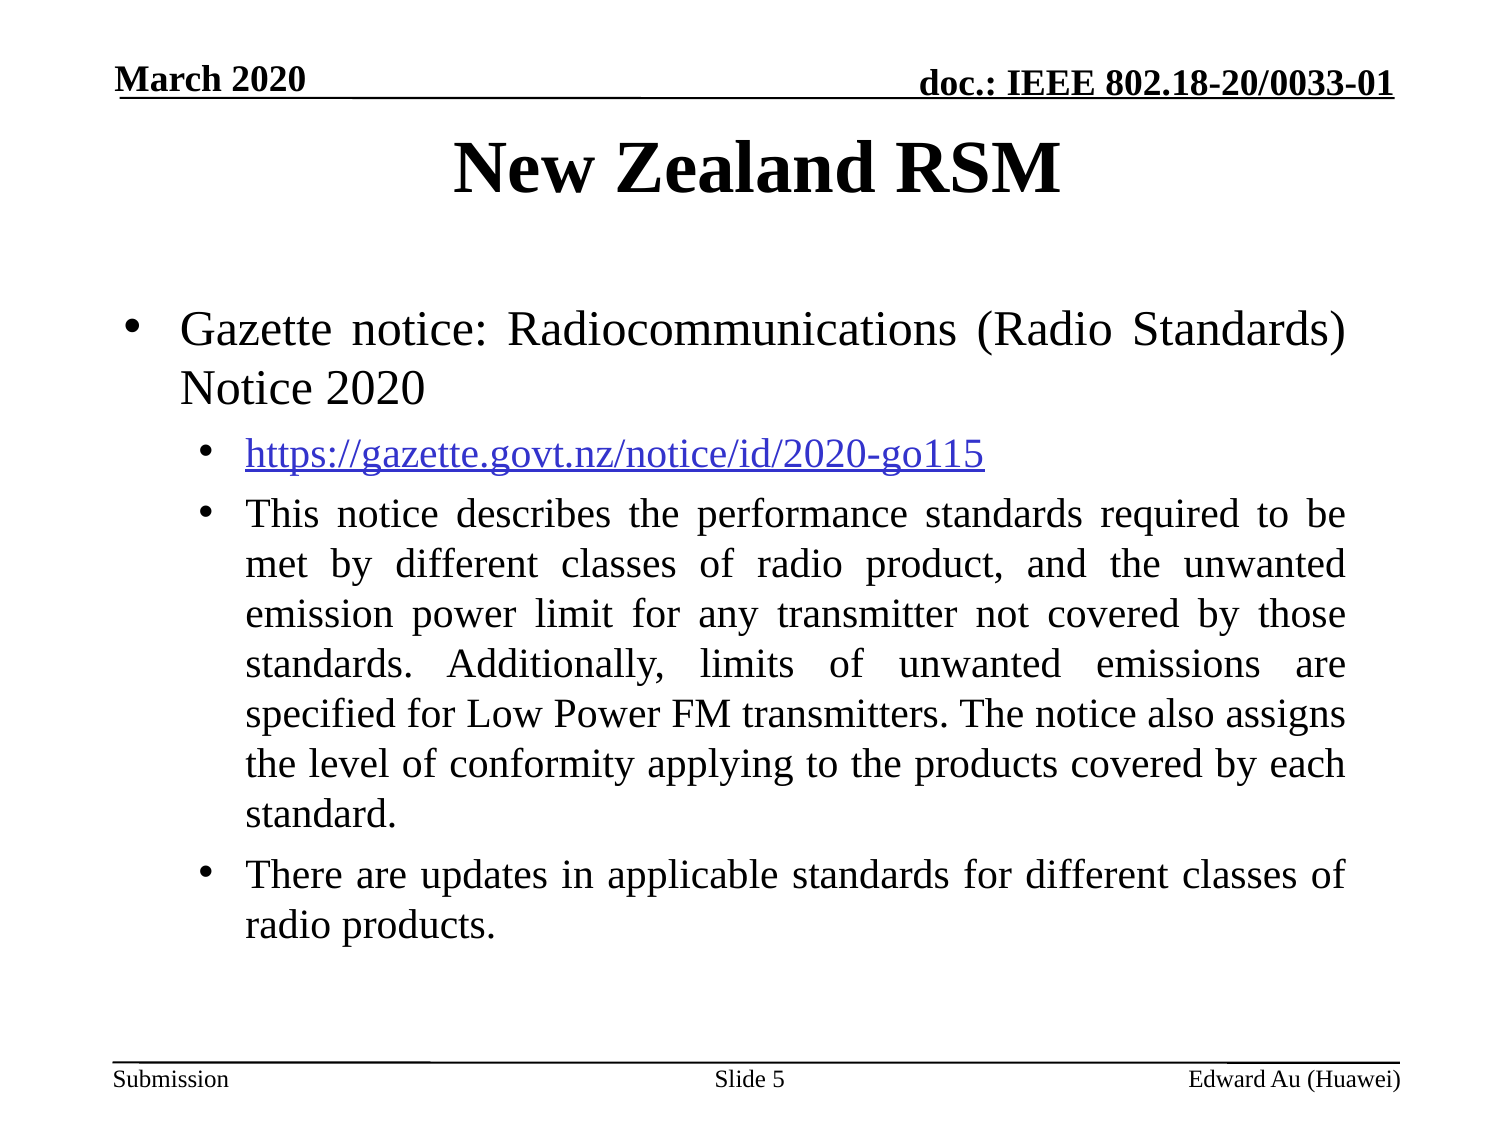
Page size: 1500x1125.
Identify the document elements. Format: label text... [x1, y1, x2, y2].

footer Edward Au (Huawei) [902, 1061, 1402, 1093]
slide_number Slide 5 [699, 1061, 800, 1123]
title New Zealand RSM [120, 99, 1396, 226]
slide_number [114, 54, 493, 100]
list Gazette notice: Radiocommunications (Radio Standards) Notice 2020 https://gazette.govt.nz/notice/id/2020-go115 This notice describes the performance standards required to be met by different classes of radio product, and the unwanted emission power limit for any transmitter not covered by those standards. Additionally, limits of unwanted emissions are specified for Low Power FM transmitters. The notice also assigns the level of conformity applying to the products covered by each standard. There are updates in applicable standards for different classes of radio products. [108, 287, 1363, 1063]
